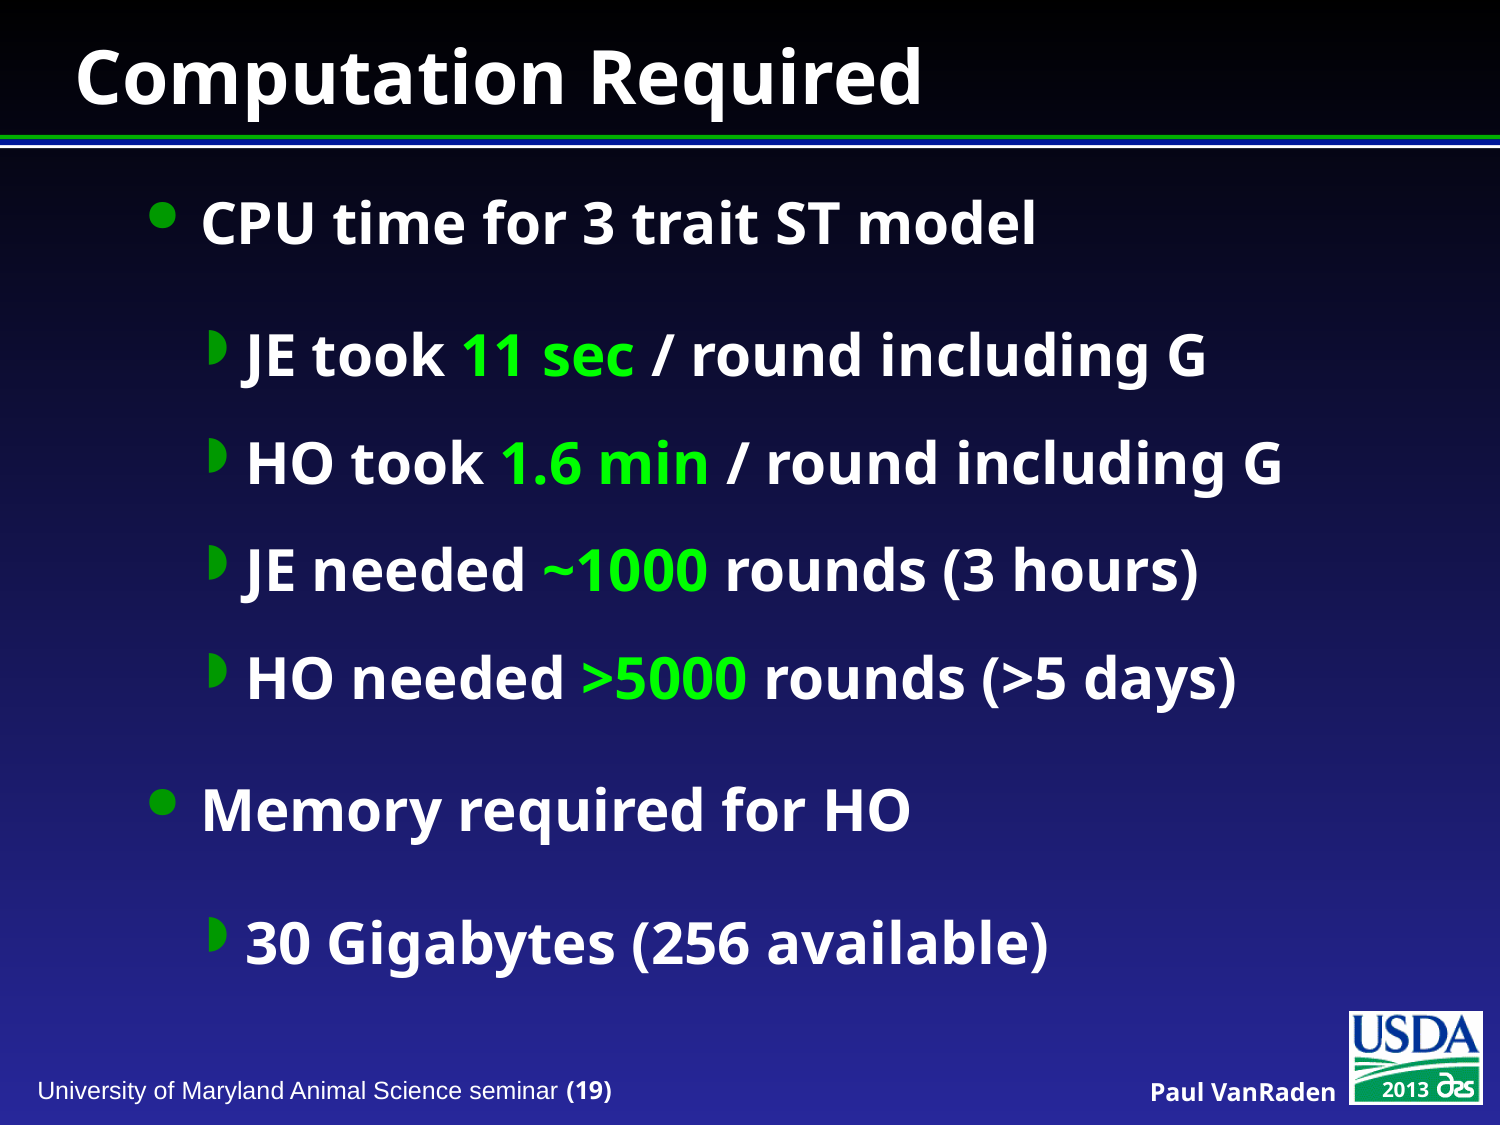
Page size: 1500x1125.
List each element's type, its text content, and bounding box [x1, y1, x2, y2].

title Computation Required [74, 29, 1425, 121]
list CPU time for 3 trait ST model JE took 11 sec / round including G HO took 1.6 min / round including G JE needed ~1000 rounds (3 hours) HO needed >5000 rounds (>5 days) Memory required for HO 30 Gigabytes (256 available) [147, 185, 1373, 1118]
picture [1373, 1011, 1483, 1105]
